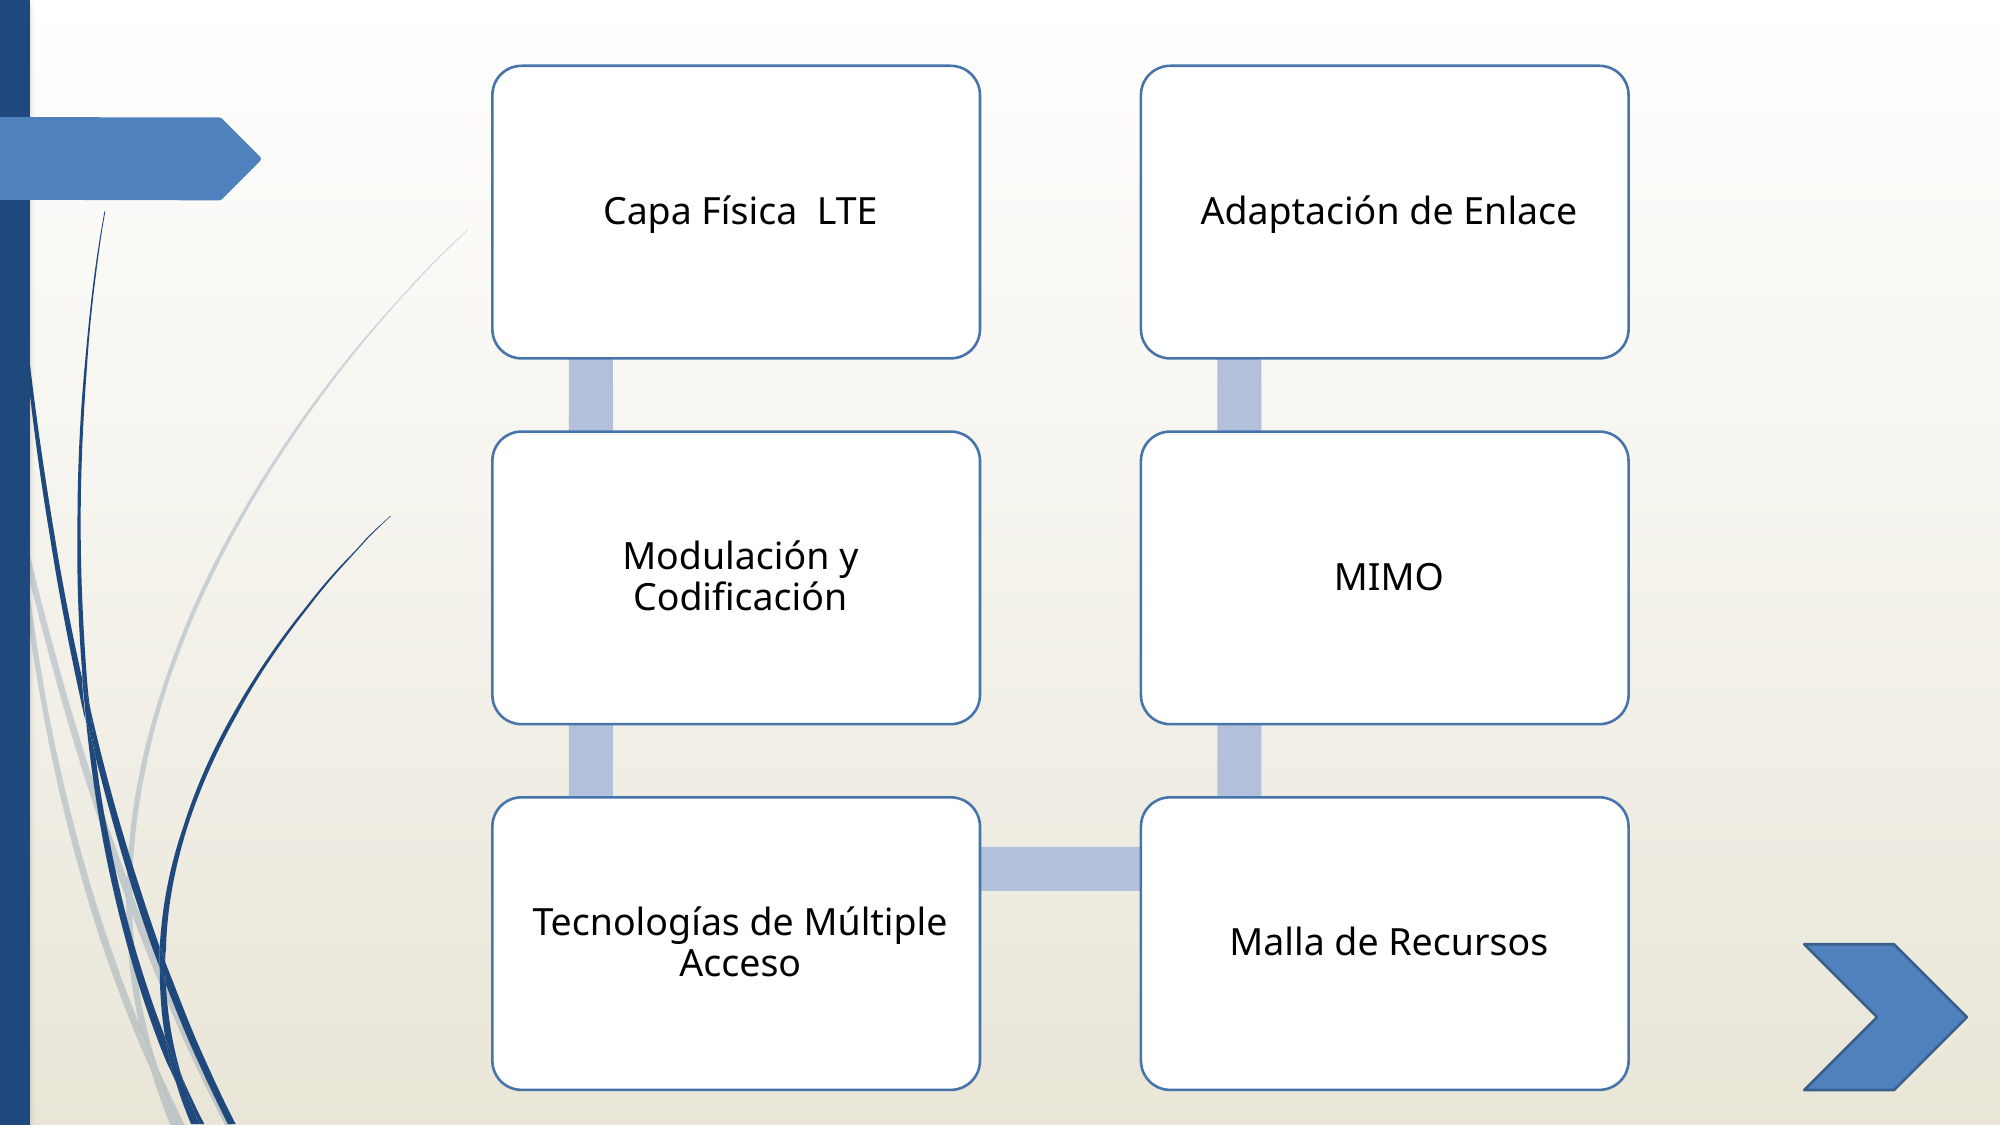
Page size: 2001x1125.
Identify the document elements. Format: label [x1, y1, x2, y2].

text_box [1878, 942, 1968, 1092]
list [246, 65, 1875, 1091]
